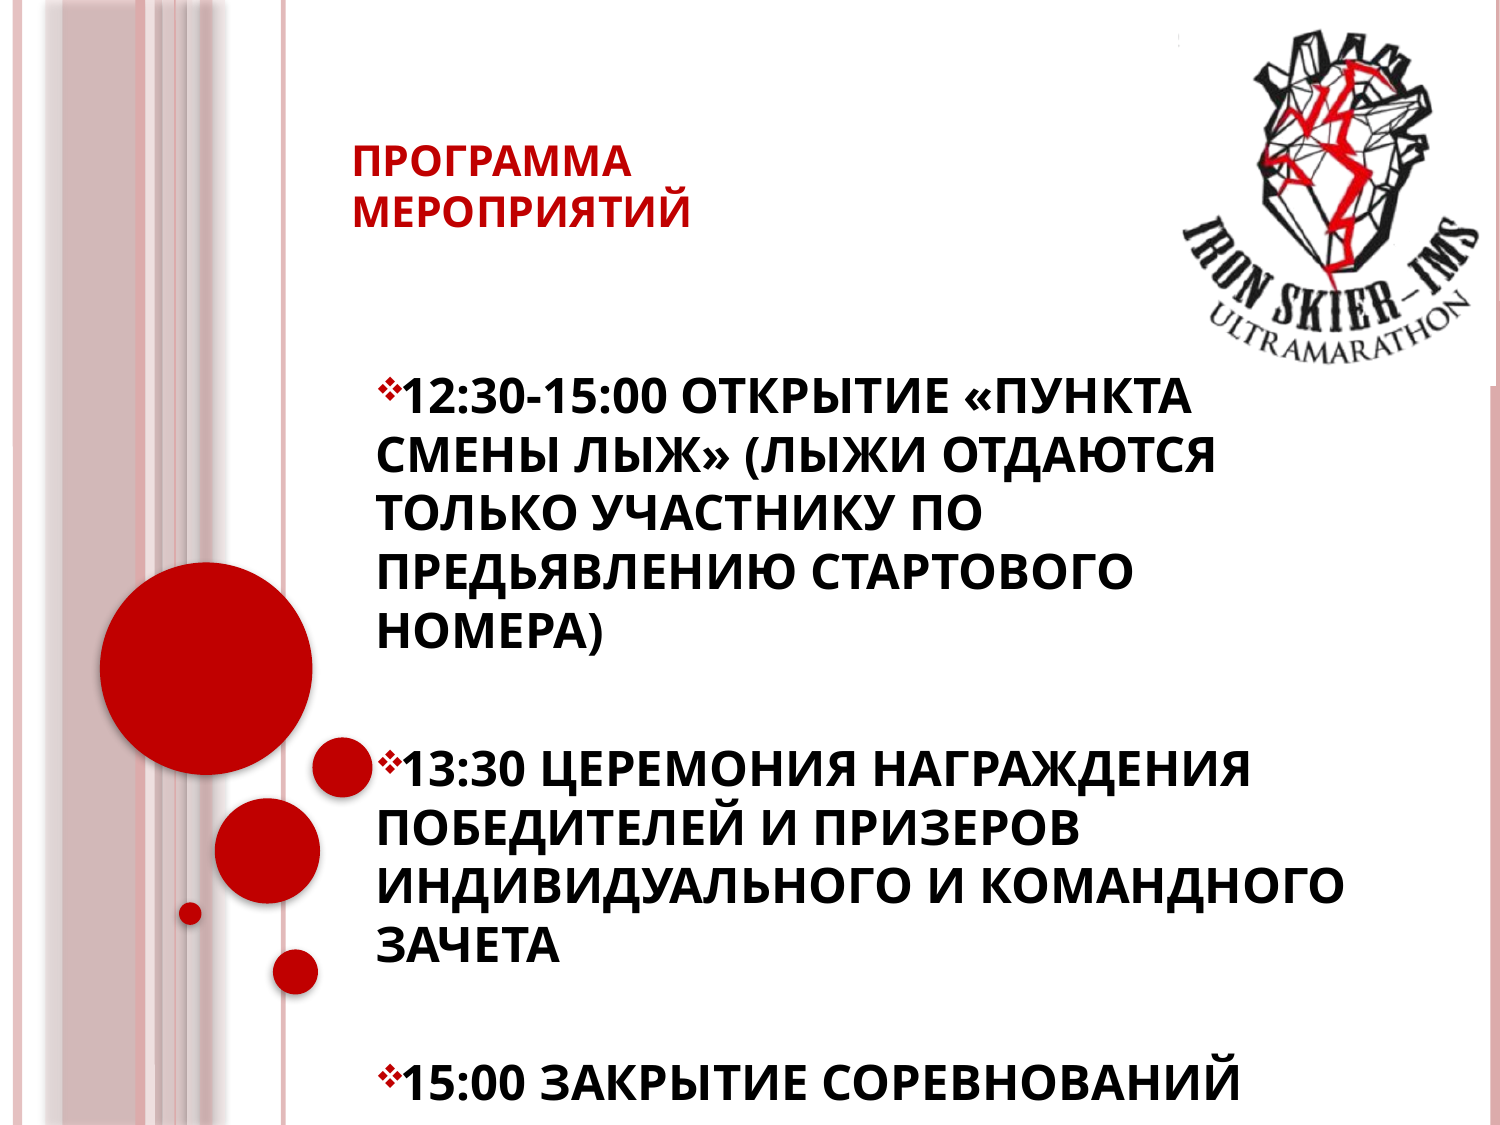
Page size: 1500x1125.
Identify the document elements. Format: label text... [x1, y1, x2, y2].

title ПРОГРАММА МЕРОПРИЯТИЙ [336, 125, 1124, 244]
subtitle 12:30-15:00 ОТКРЫТИЕ «ПУНКТА СМЕНЫ ЛЫЖ» (ЛЫЖИ ОТДАЮТСЯ ТОЛЬКО УЧАСТНИКУ ПО ПРЕДЬЯВЛЕНИЮ СТАРТОВОГО НОМЕРА) 13:30 ЦЕРЕМОНИЯ НАГРАЖДЕНИЯ ПОБЕДИТЕЛЕЙ И ПРИЗЕРОВ ИНДИВИДУАЛЬНОГО И КОМАНДНОГО ЗАЧЕТА 15:00 ЗАКРЫТИЕ СОРЕВНОВАНИЙ [360, 357, 1385, 1125]
picture [1130, 0, 1497, 386]
